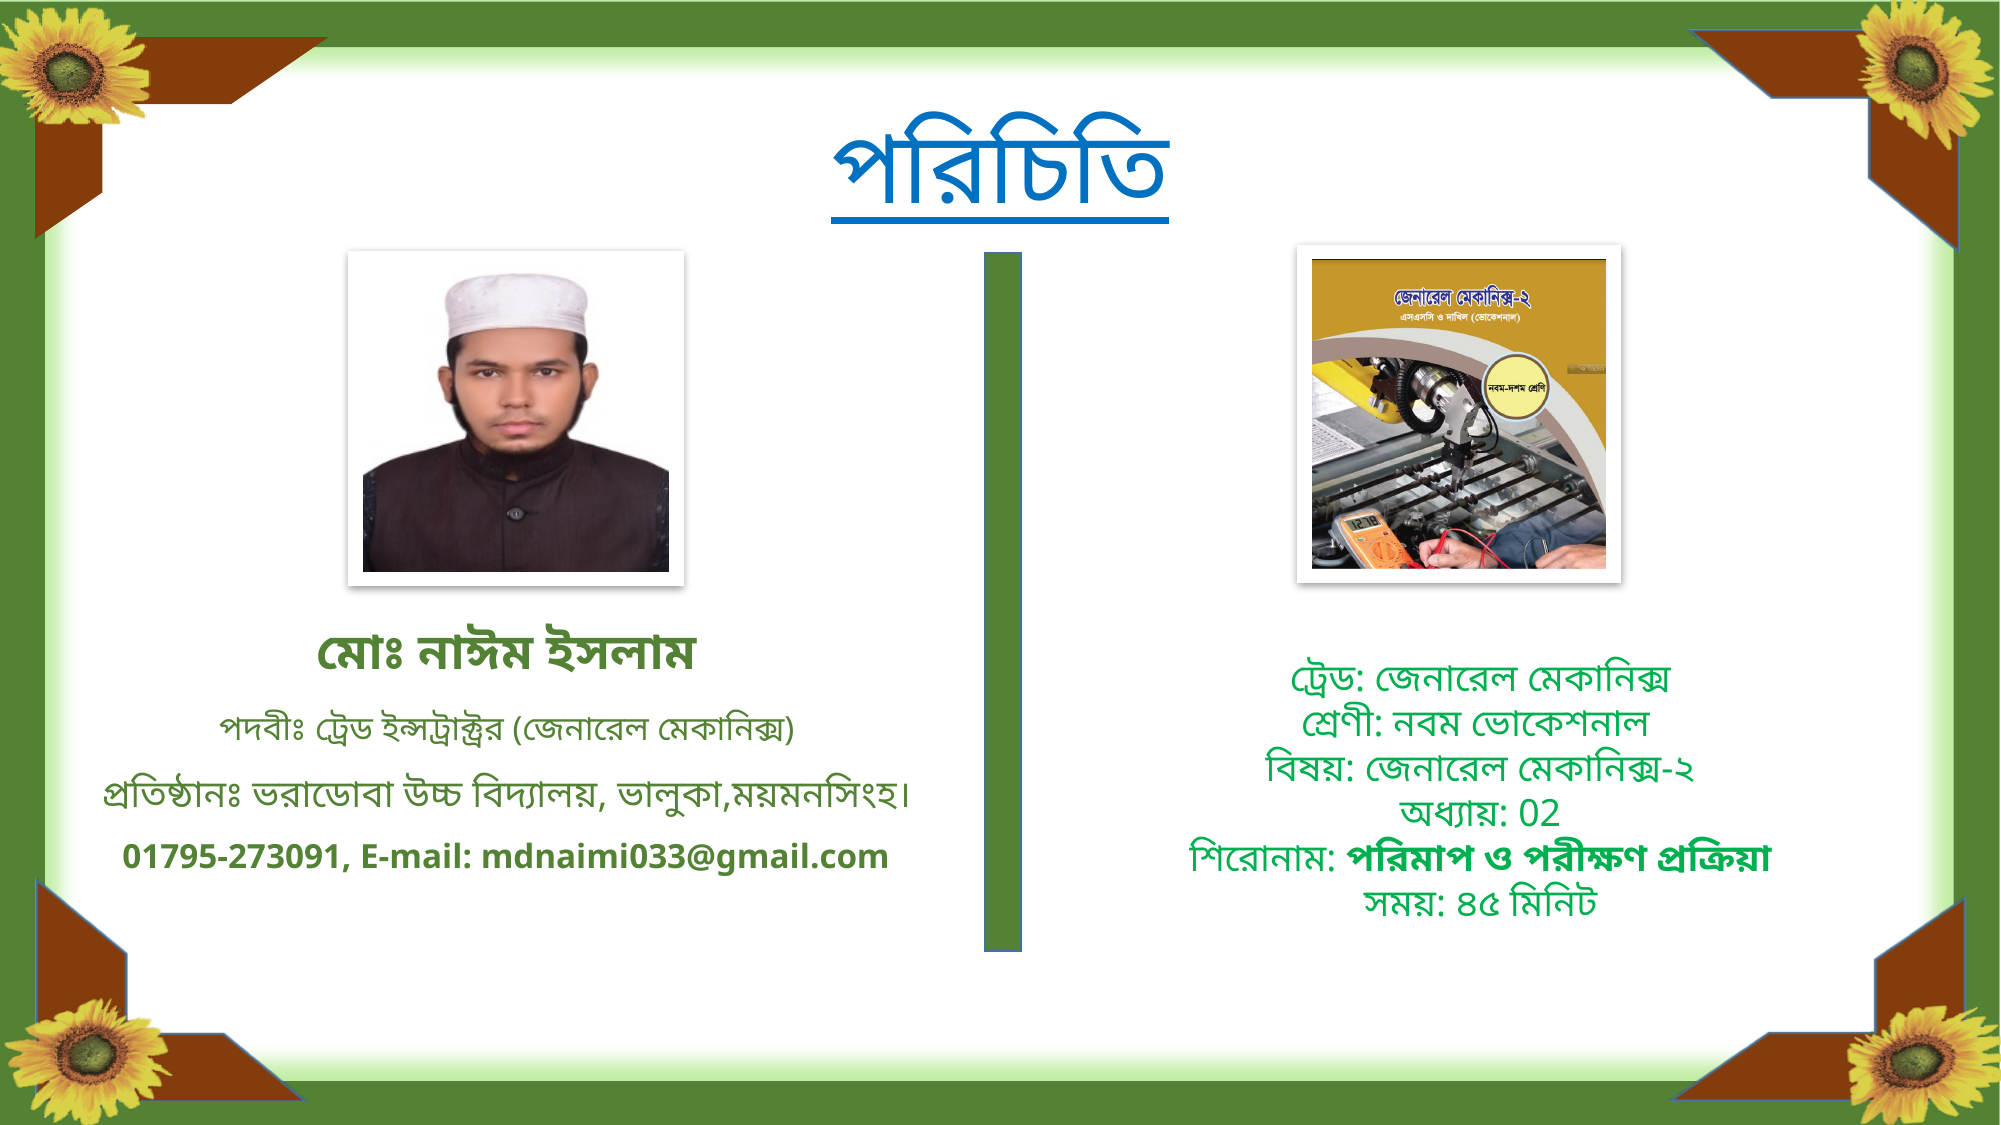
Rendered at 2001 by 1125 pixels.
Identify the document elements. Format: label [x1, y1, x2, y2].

text_box [0, 0, 2000, 1125]
picture [1311, 259, 1607, 569]
